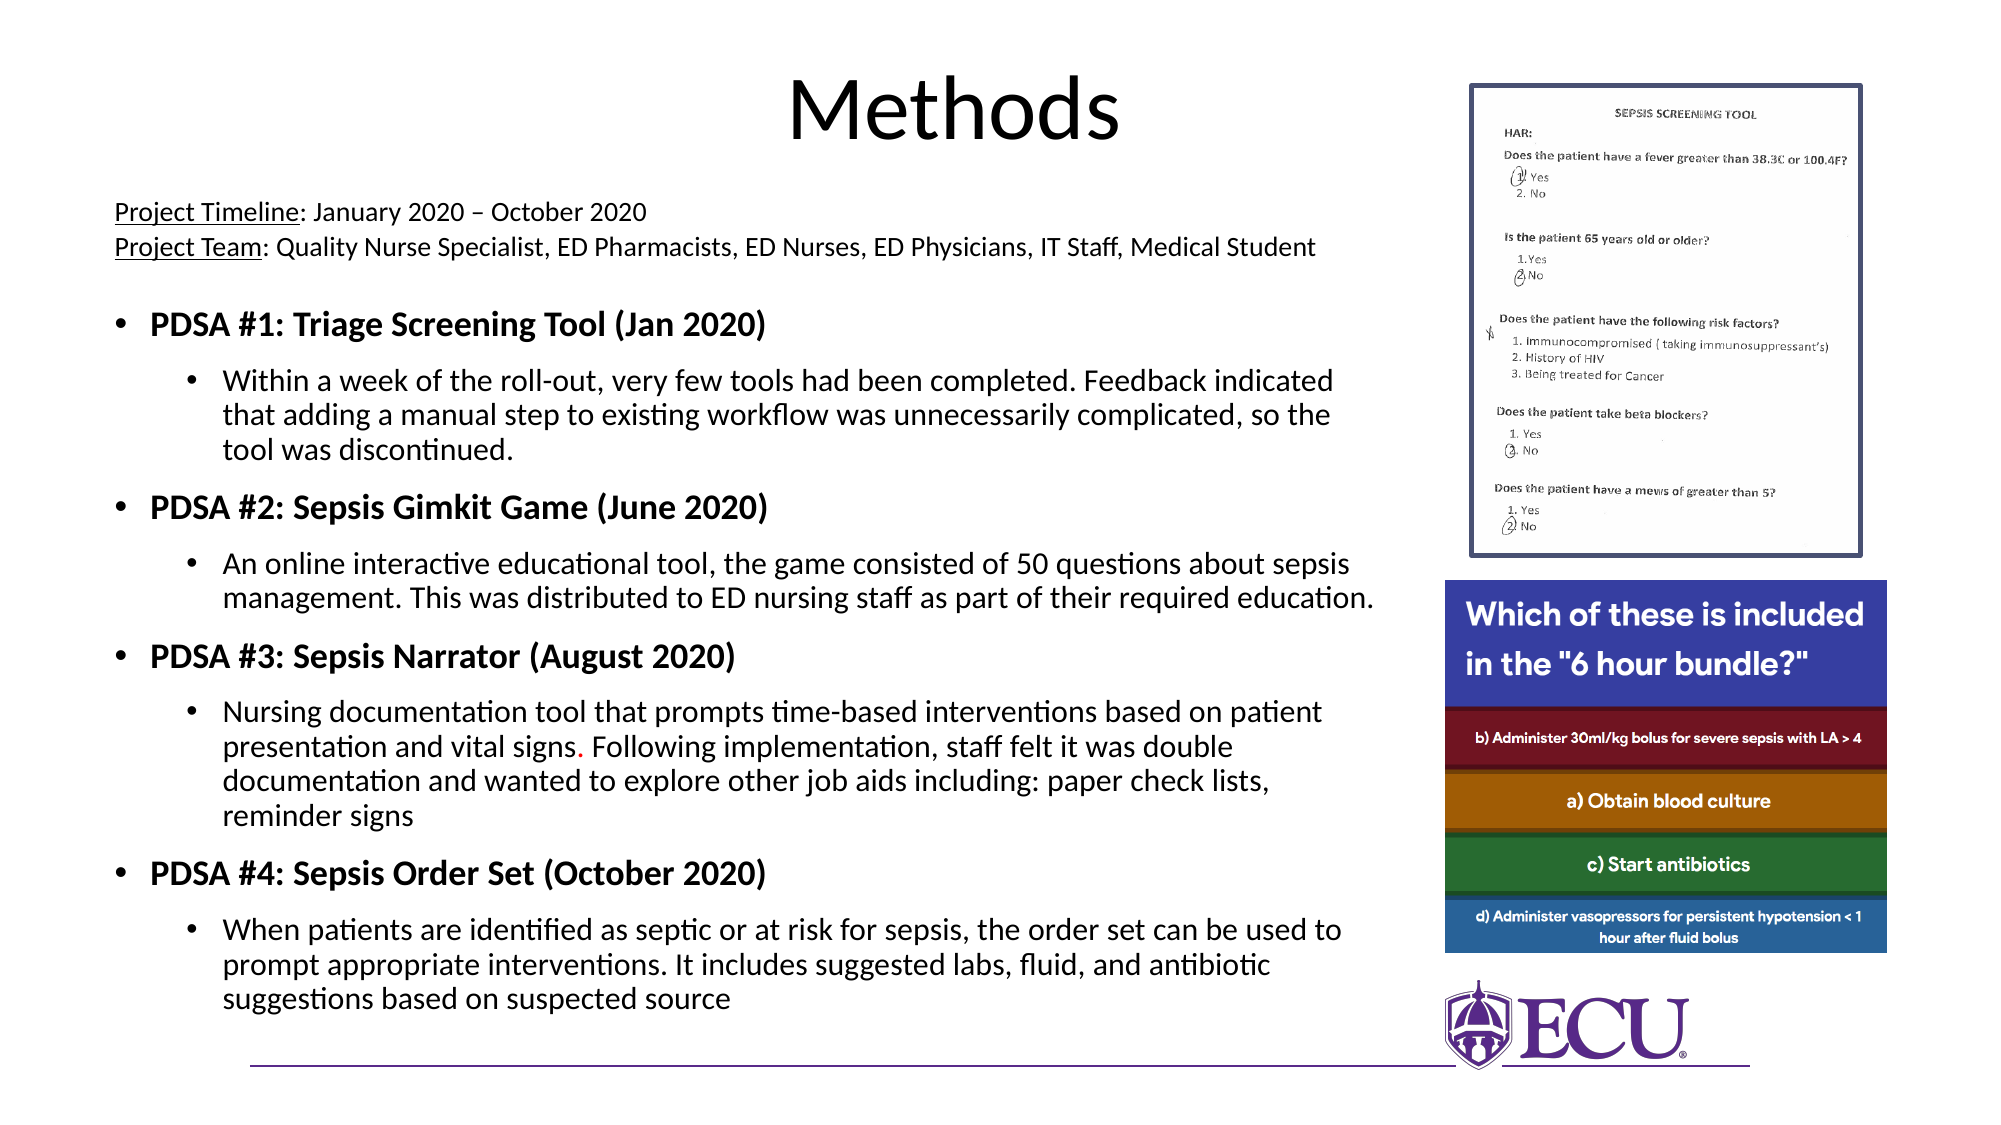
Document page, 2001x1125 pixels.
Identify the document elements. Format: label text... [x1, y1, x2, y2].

picture [1445, 580, 1887, 953]
picture [1445, 980, 1689, 1070]
text_box Methods [771, 40, 1371, 166]
picture [1473, 87, 1858, 554]
list Project Timeline: January 2020 – October 2020 Project Team: Quality Nurse Specialist, ED Pharmacists, ED Nurses, ED Physicians, IT Staff, Medical Student PDSA #1: Triage Screening Tool (Jan 2020) Within a week of the roll-out, very few tools had been completed. Feedback indicated that adding a manual step to existing workflow was unnecessarily complicated, so the tool was discontinued. PDSA #2: Sepsis Gimkit Game (June 2020) An online interactive educational tool, the game consisted of 50 questions about sepsis management. This was distributed to ED nursing staff as part of their required education. PDSA #3: Sepsis Narrator (August 2020) Nursing documentation tool that prompts time-based interventions based on patient presentation and vital signs. Following implementation, staff felt it was double documentation and wanted to explore other job aids including: paper check lists, reminder signs PDSA #4: Sepsis Order Set (October 2020) When patients are identified as septic or at risk for sepsis, the order set can be used to prompt appropriate interventions. It includes suggested labs, fluid, and antibiotic suggestions based on suspected source [99, 168, 1394, 1035]
